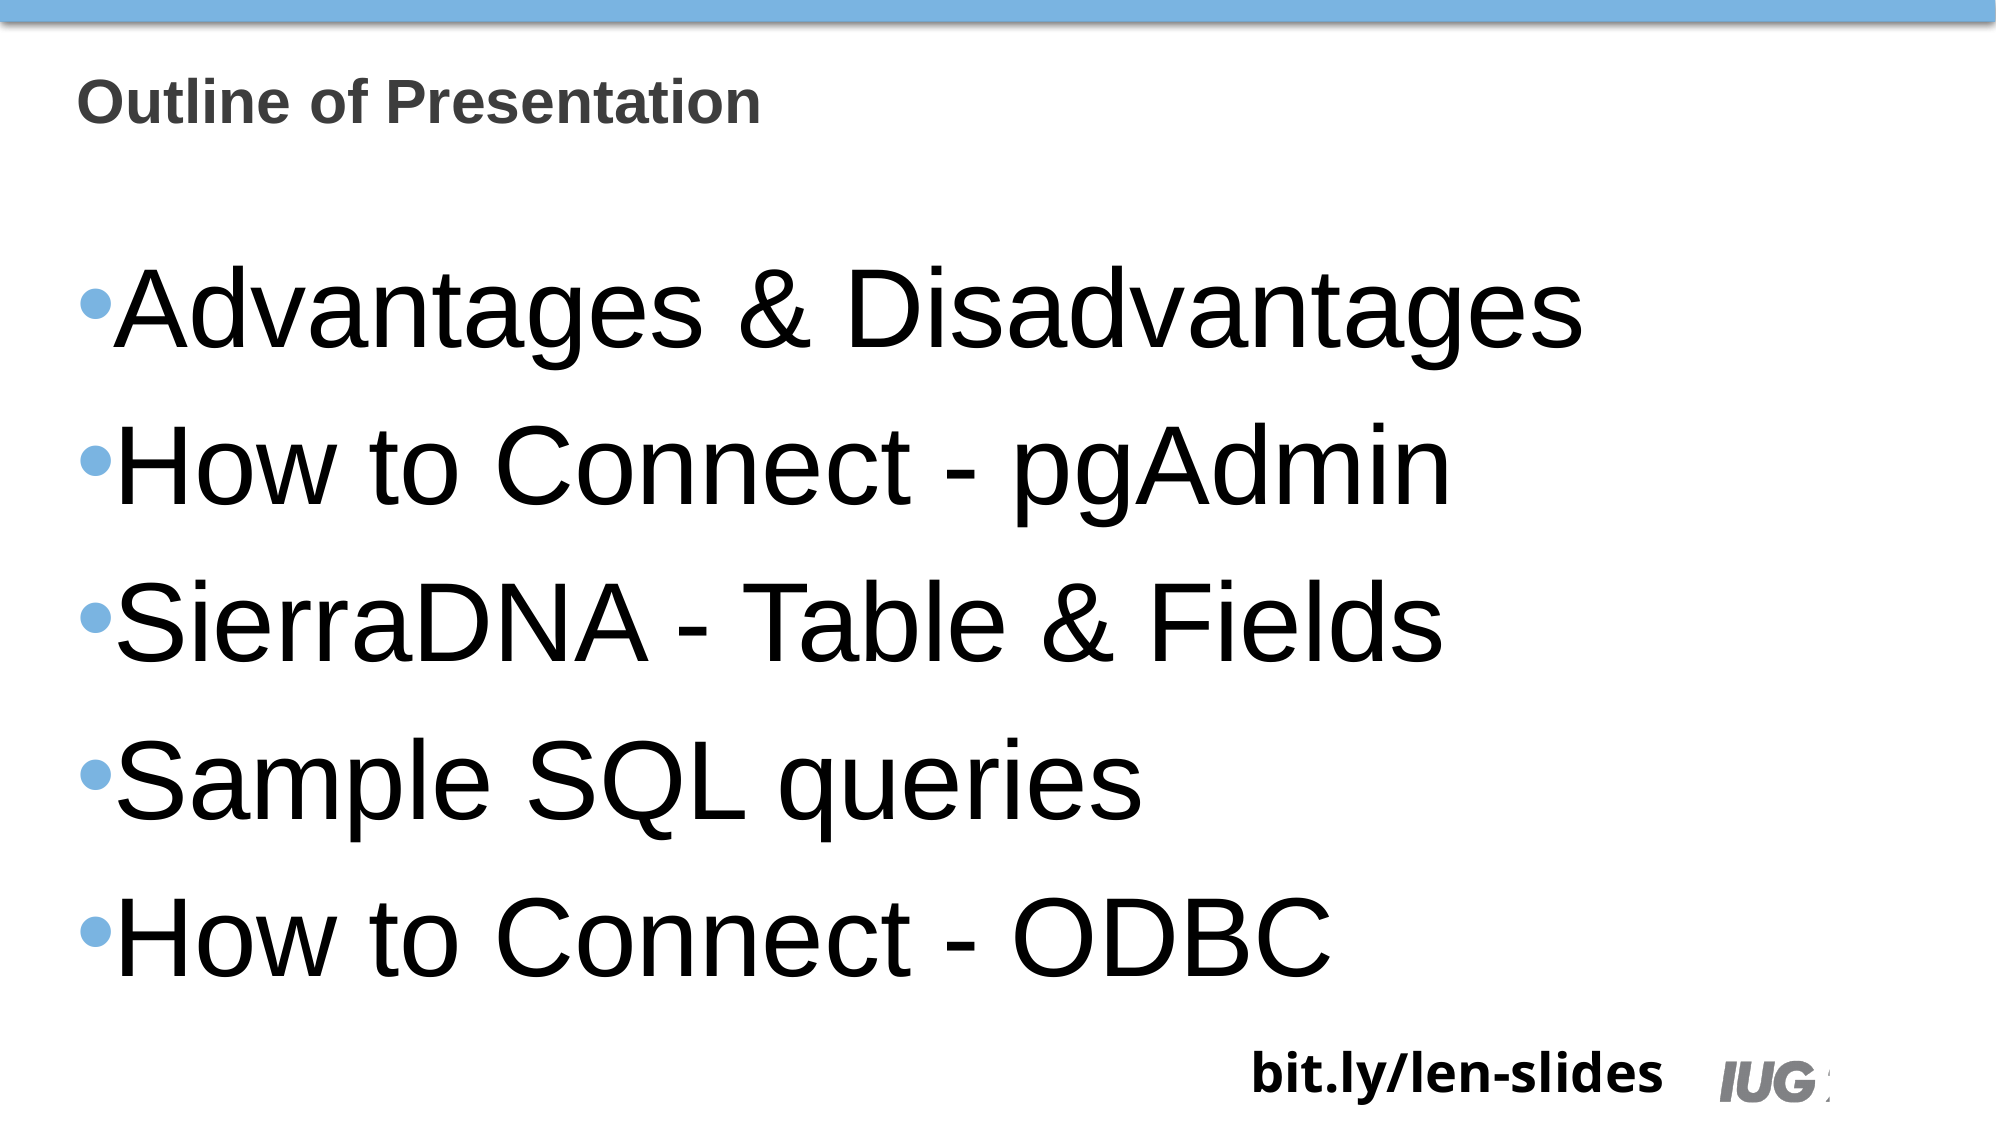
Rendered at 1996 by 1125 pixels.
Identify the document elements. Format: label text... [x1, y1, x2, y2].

picture [1713, 1051, 1830, 1114]
list Advantages & Disadvantages How to Connect - pgAdmin SierraDNA - Table & Fields Sample SQL queries How to Connect - ODBC [76, 235, 1919, 1005]
title Outline of Presentation [76, 72, 1919, 211]
text_box bit.ly/len-slides [1234, 1029, 1681, 1111]
